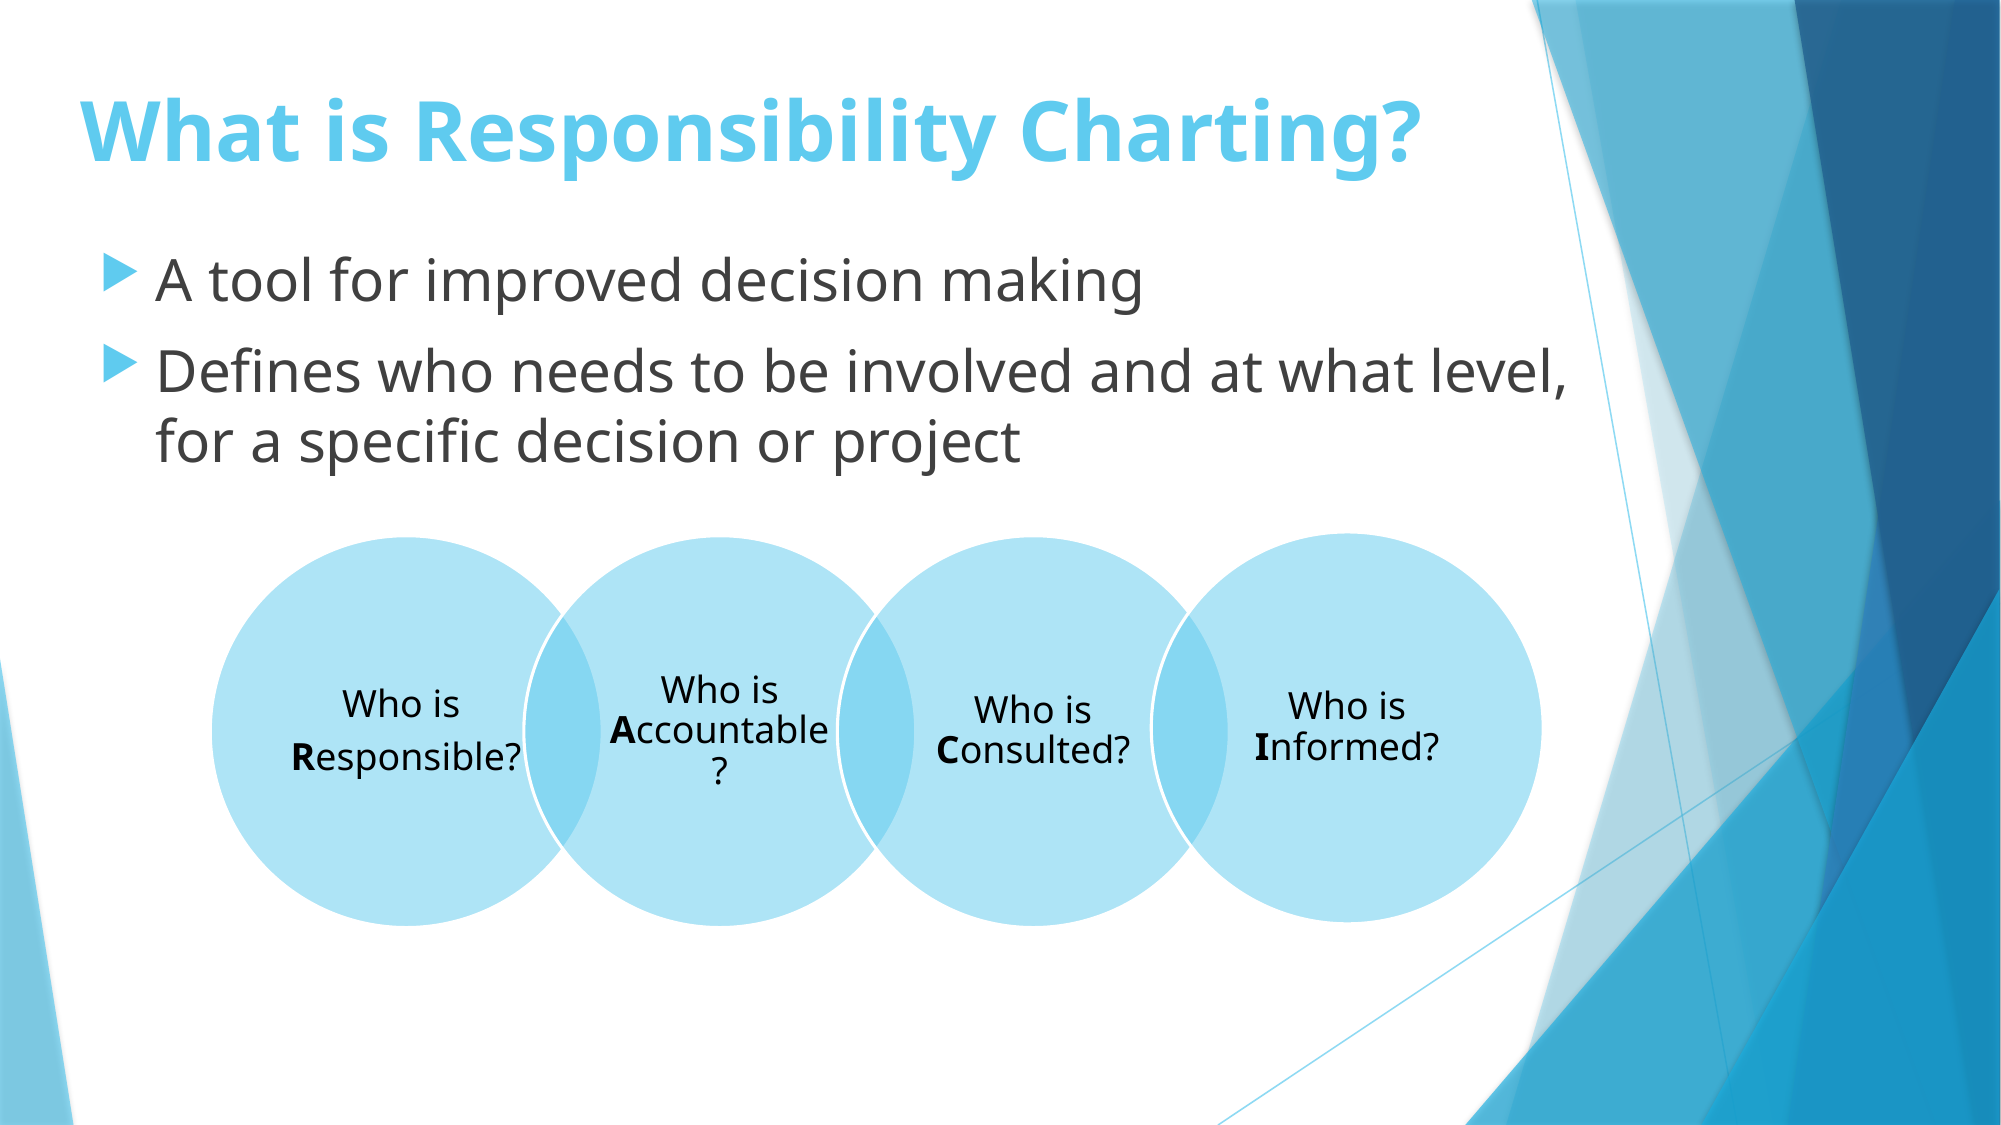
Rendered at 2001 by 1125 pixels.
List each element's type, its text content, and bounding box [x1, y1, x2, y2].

title What is Responsibility Charting? [65, 70, 1476, 288]
list A tool for improved decision making Defines who needs to be involved and at what level, for a specific decision or project [84, 236, 1669, 873]
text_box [209, 286, 1544, 1125]
